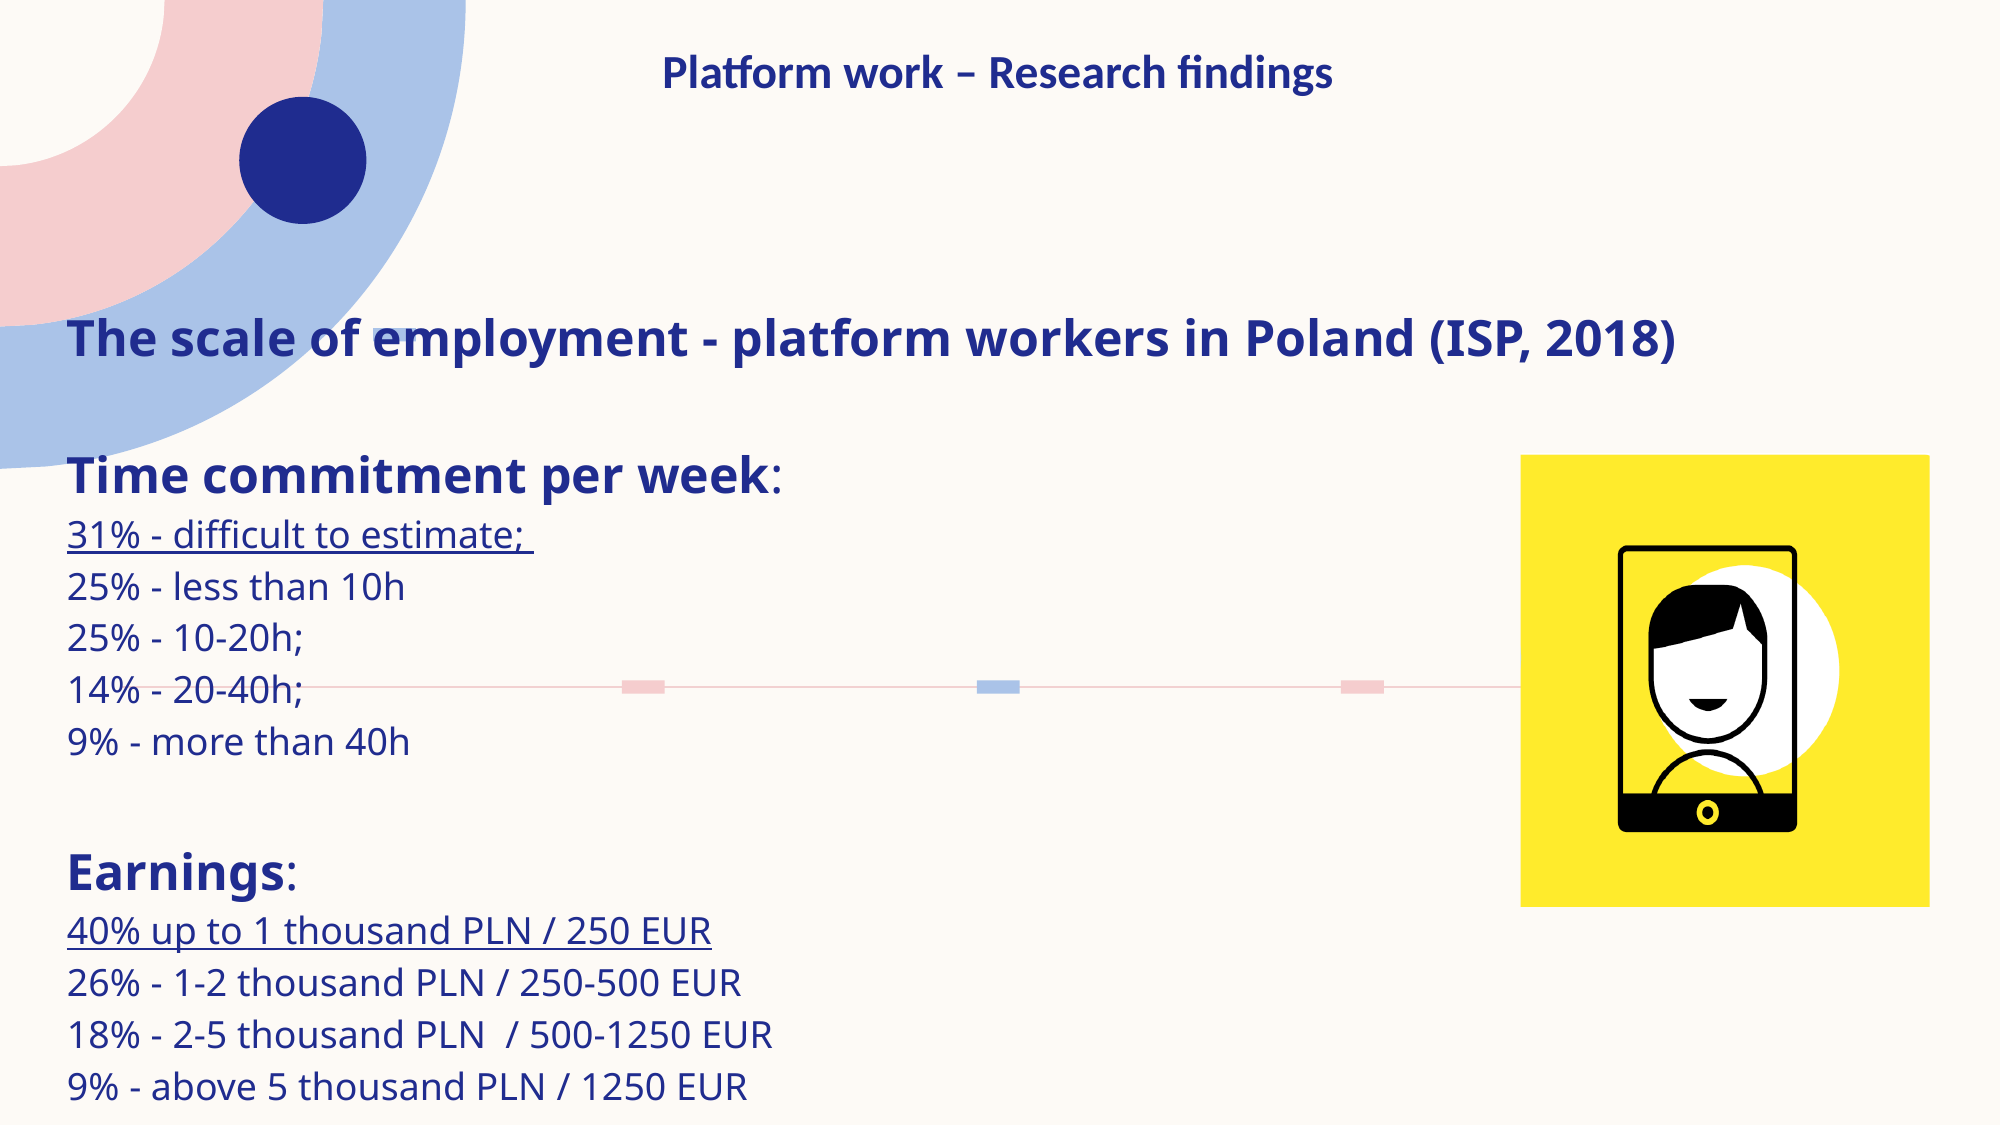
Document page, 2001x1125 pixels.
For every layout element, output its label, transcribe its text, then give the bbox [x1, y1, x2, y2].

text_box The scale of employment - platform workers in Poland (ISP, 2018) Time commitment per week: 31% - difficult to estimate; 25% - less than 10h 25% - 10-20h; 14% - 20-40h; 9% - more than 40h Earnings: 40% up to 1 thousand PLN / 250 EUR 26% - 1-2 thousand PLN / 250-500 EUR 18% - 2-5 thousand PLN / 500-1250 EUR 9% - above 5 thousand PLN / 1250 EUR [52, 289, 2000, 1125]
picture [1520, 453, 1930, 907]
title Platform work – Research findings [37, 34, 1960, 136]
